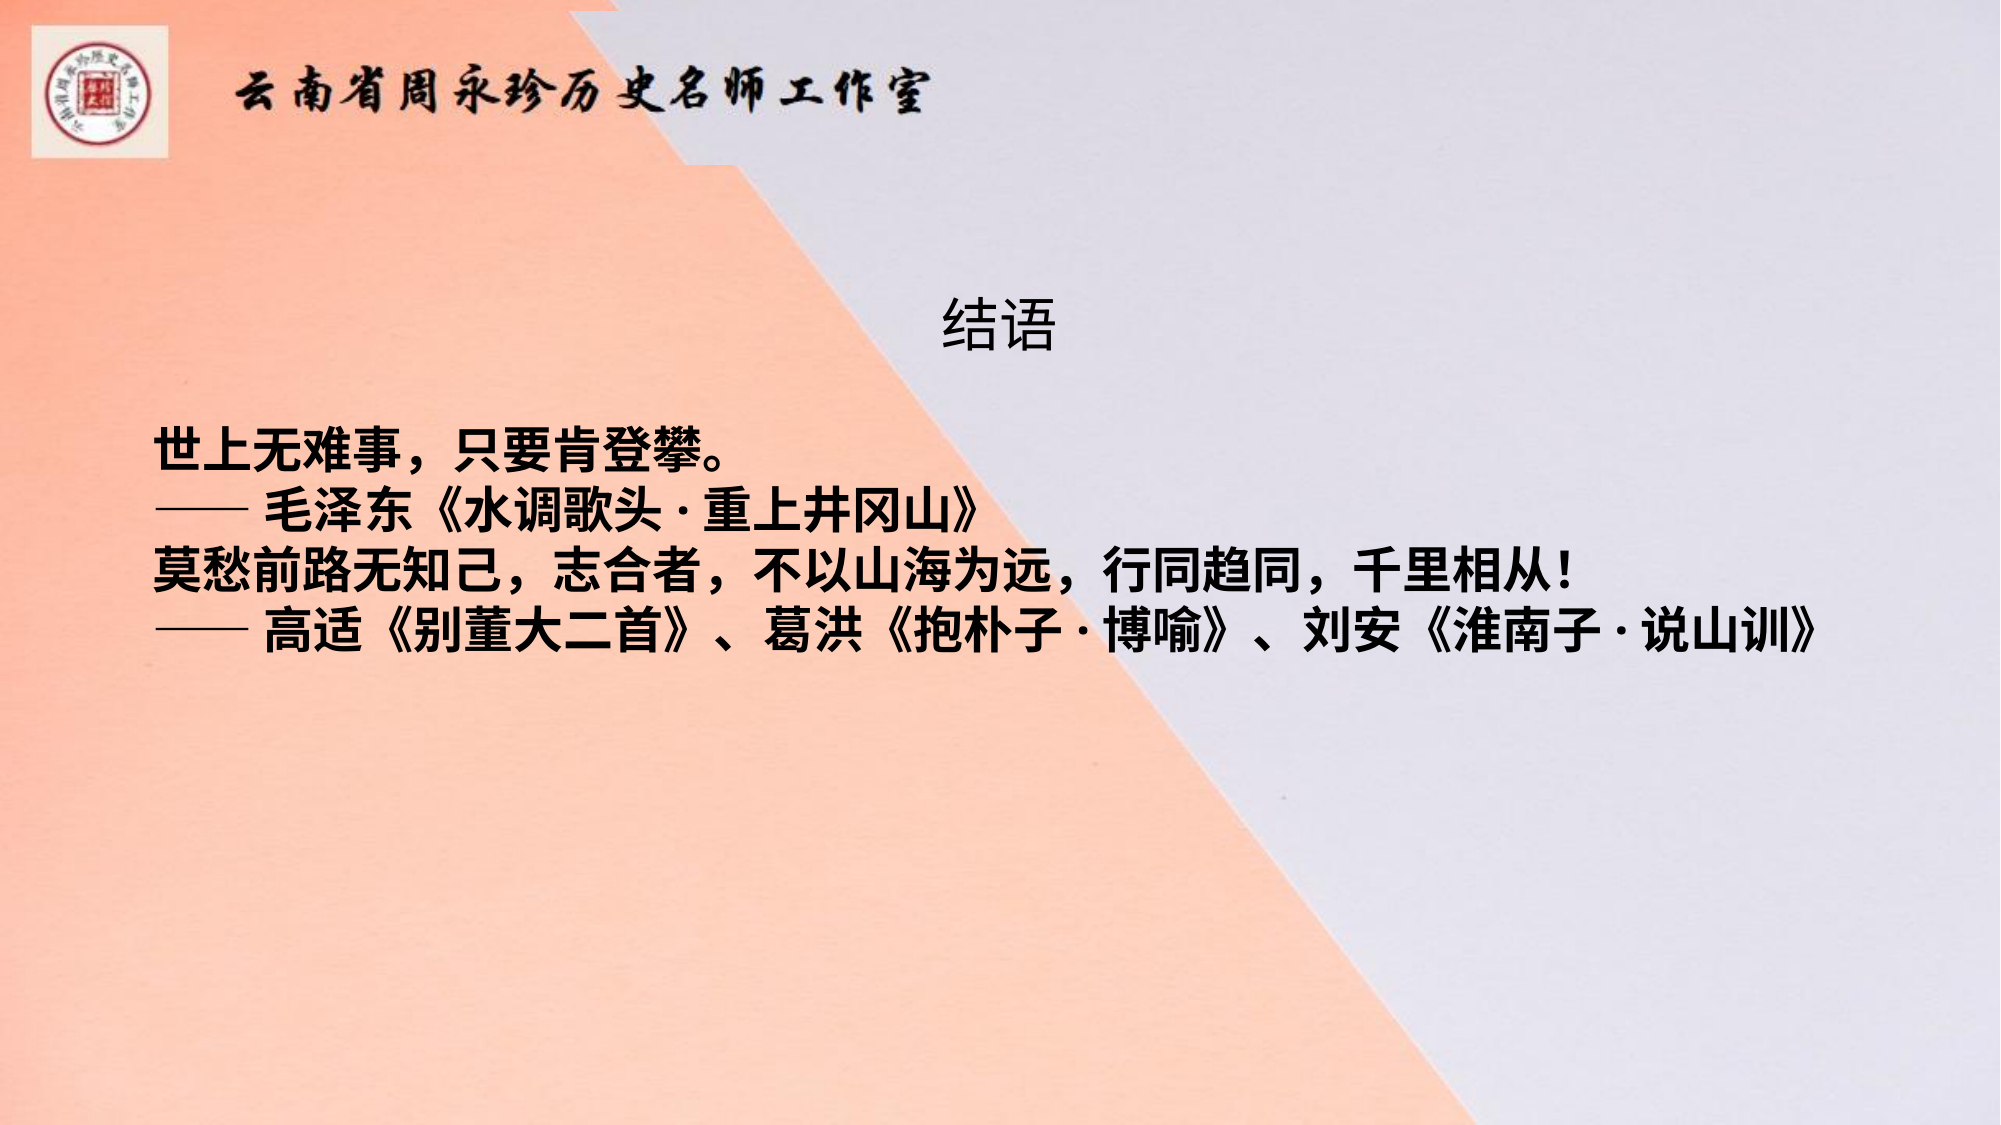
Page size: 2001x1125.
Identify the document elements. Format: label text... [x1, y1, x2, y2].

picture [0, 0, 2001, 1125]
text_box 结语 世上无难事，只要肯登攀。 ——毛泽东《水调歌头·重上井冈山》 莫愁前路无知己，志合者，不以山海为远，行同趋同，千里相从！ ——高适《别董大二首》、葛洪《抱朴子·博喻》、刘安《淮南子·说山训》 [137, 281, 1863, 666]
